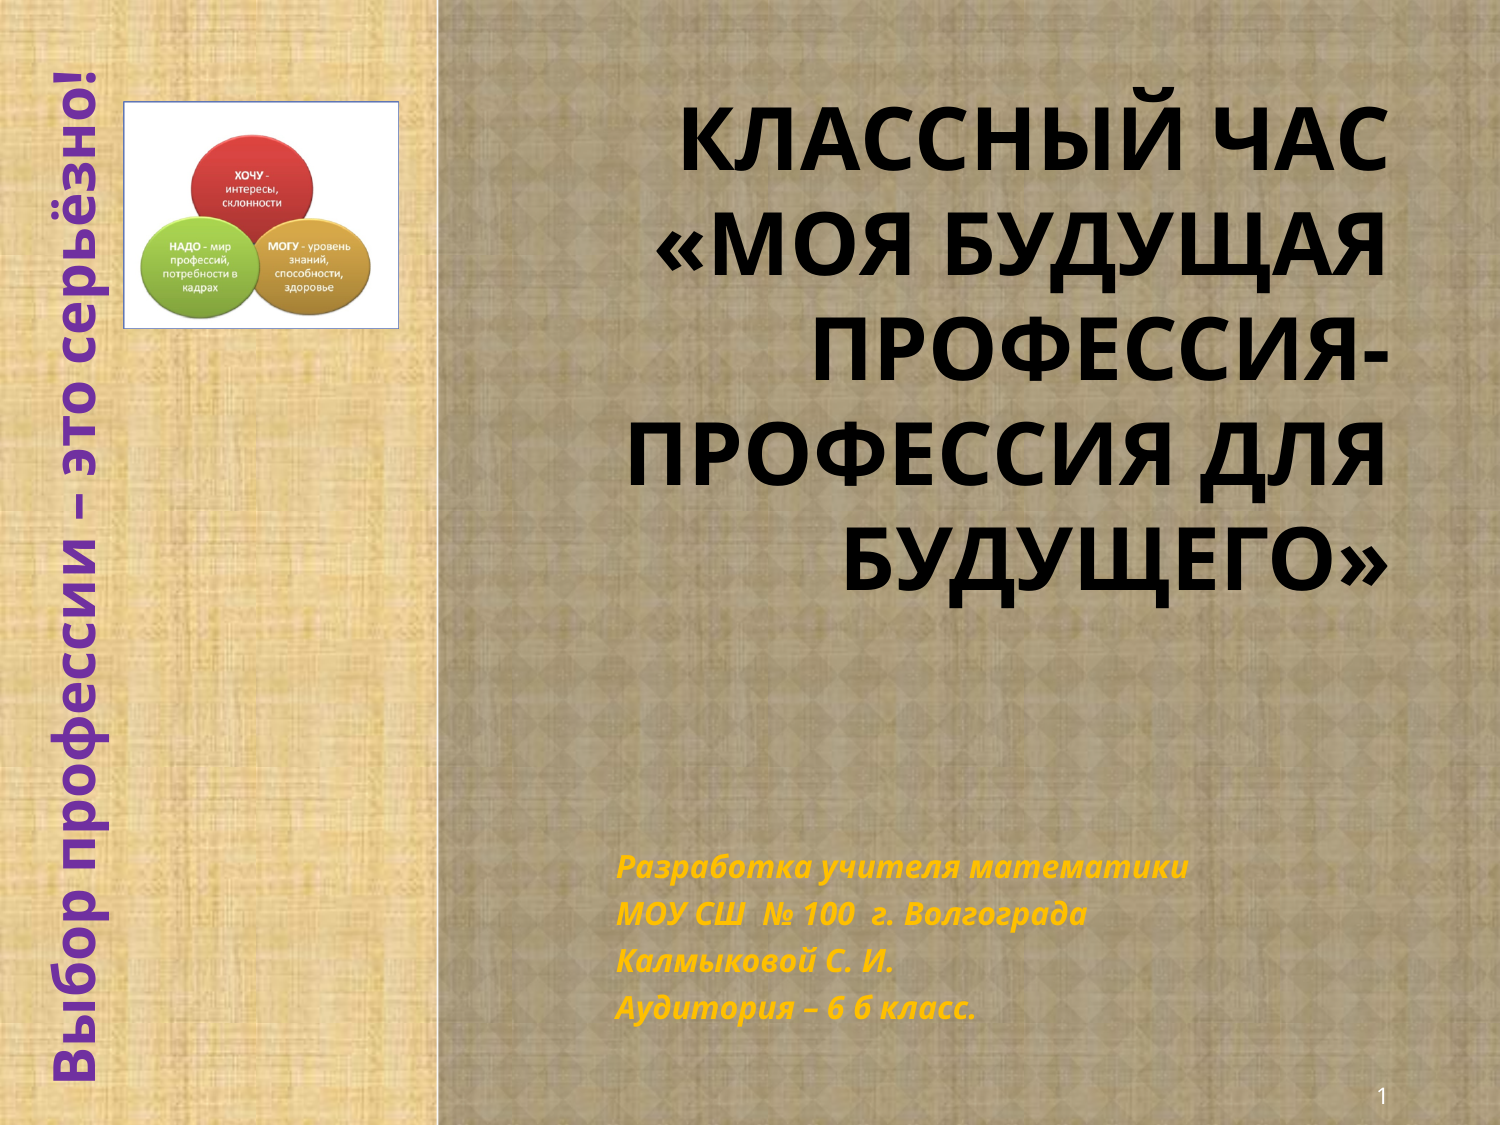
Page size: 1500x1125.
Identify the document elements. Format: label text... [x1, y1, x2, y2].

picture [0, 0, 436, 1125]
title Классный час «Моя будущая профессия- профессия для будущего» [561, 137, 1399, 608]
picture [439, 0, 1500, 1125]
text_box Выбор профессии – это серьёзно! [29, 42, 115, 1102]
slide_number 1 [1292, 1075, 1390, 1113]
subtitle Разработка учителя математики МОУ СШ № 100 г. Волгограда Калмыковой С. И. Аудитория – 6 б класс. [608, 846, 1448, 1027]
